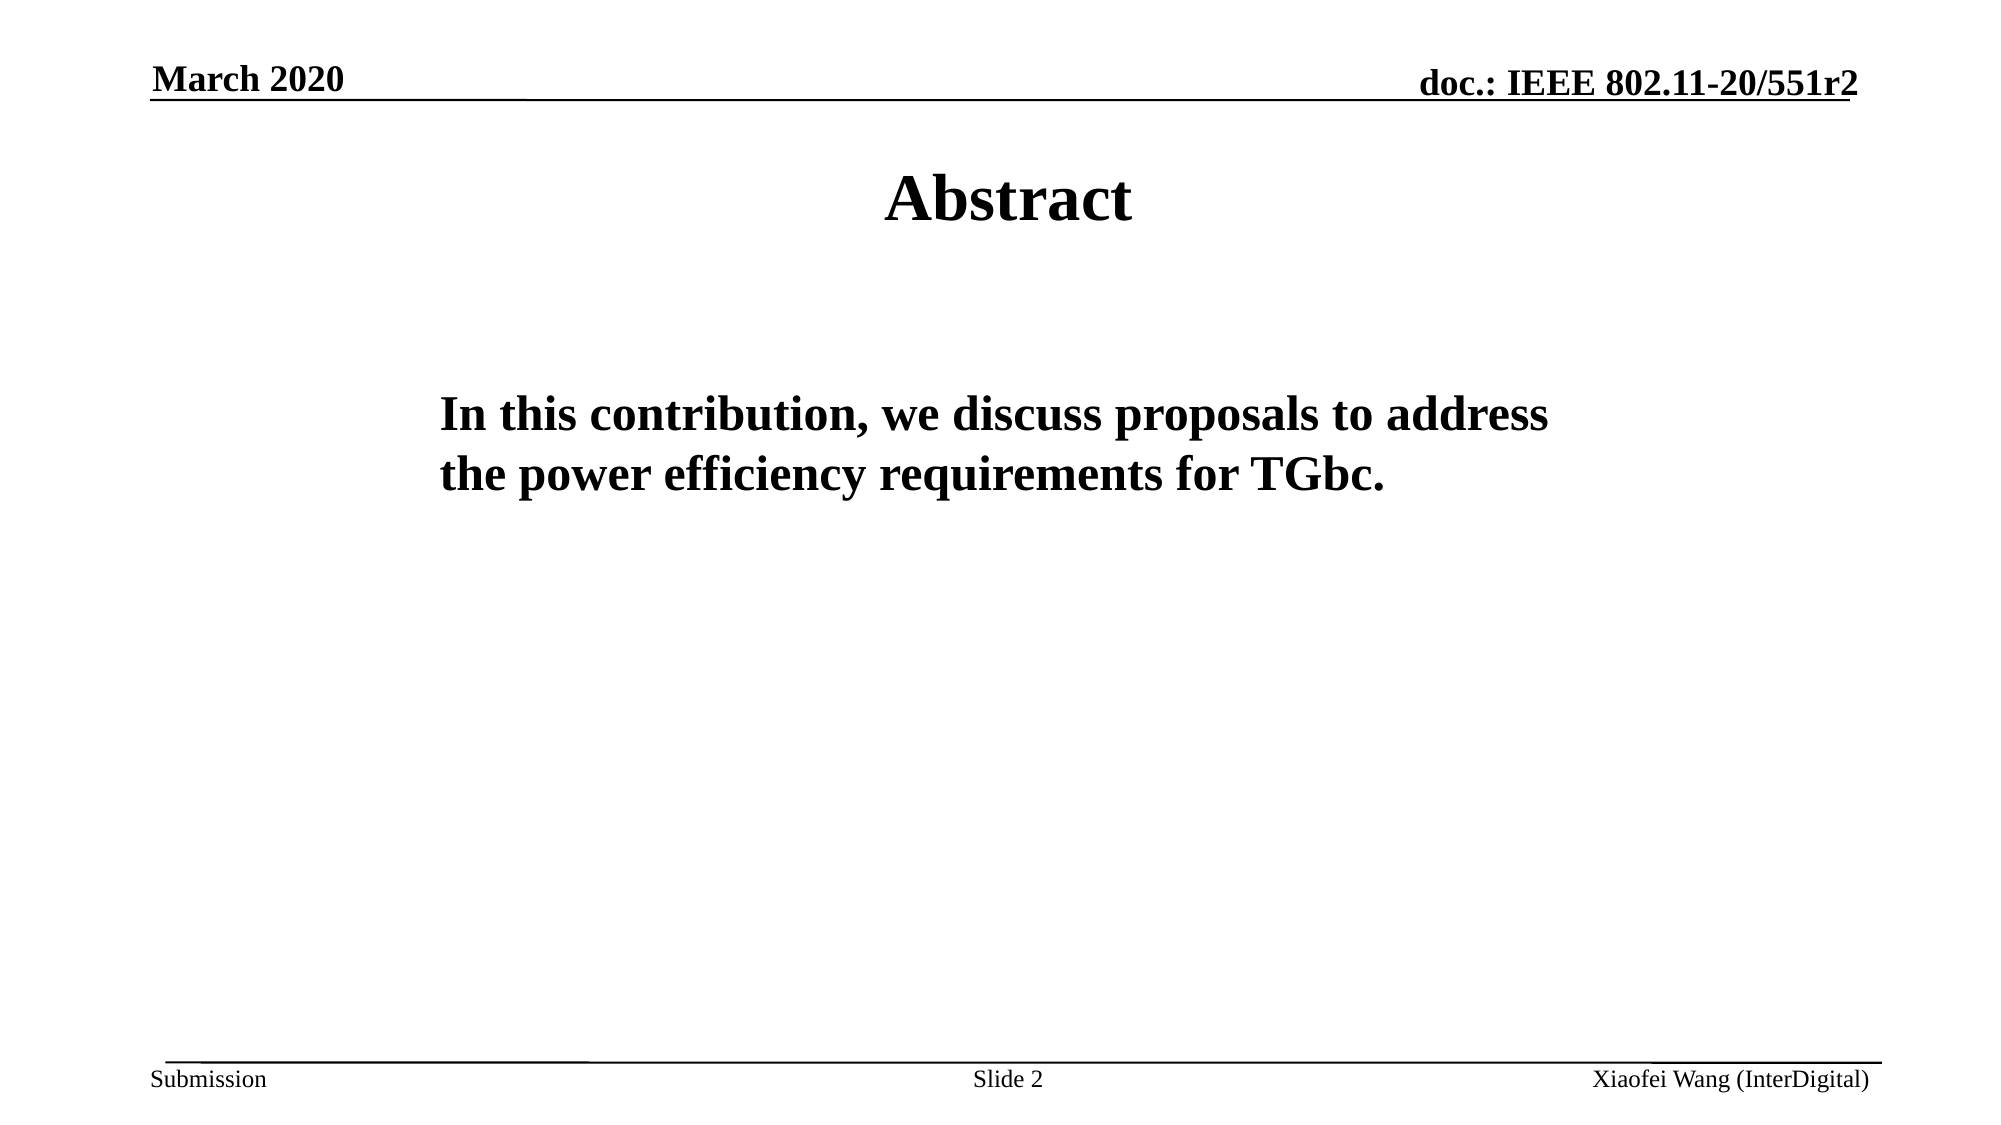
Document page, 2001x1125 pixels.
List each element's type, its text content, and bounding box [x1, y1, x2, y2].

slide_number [152, 54, 563, 100]
slide_number Slide 2 [950, 1061, 1067, 1123]
text_box In this contribution, we discuss proposals to address the power efficiency requirements for TGbc. [368, 373, 1644, 978]
text_box Abstract [371, 106, 1647, 282]
footer Xiaofei Wang (InterDigital) [1172, 1061, 1871, 1093]
